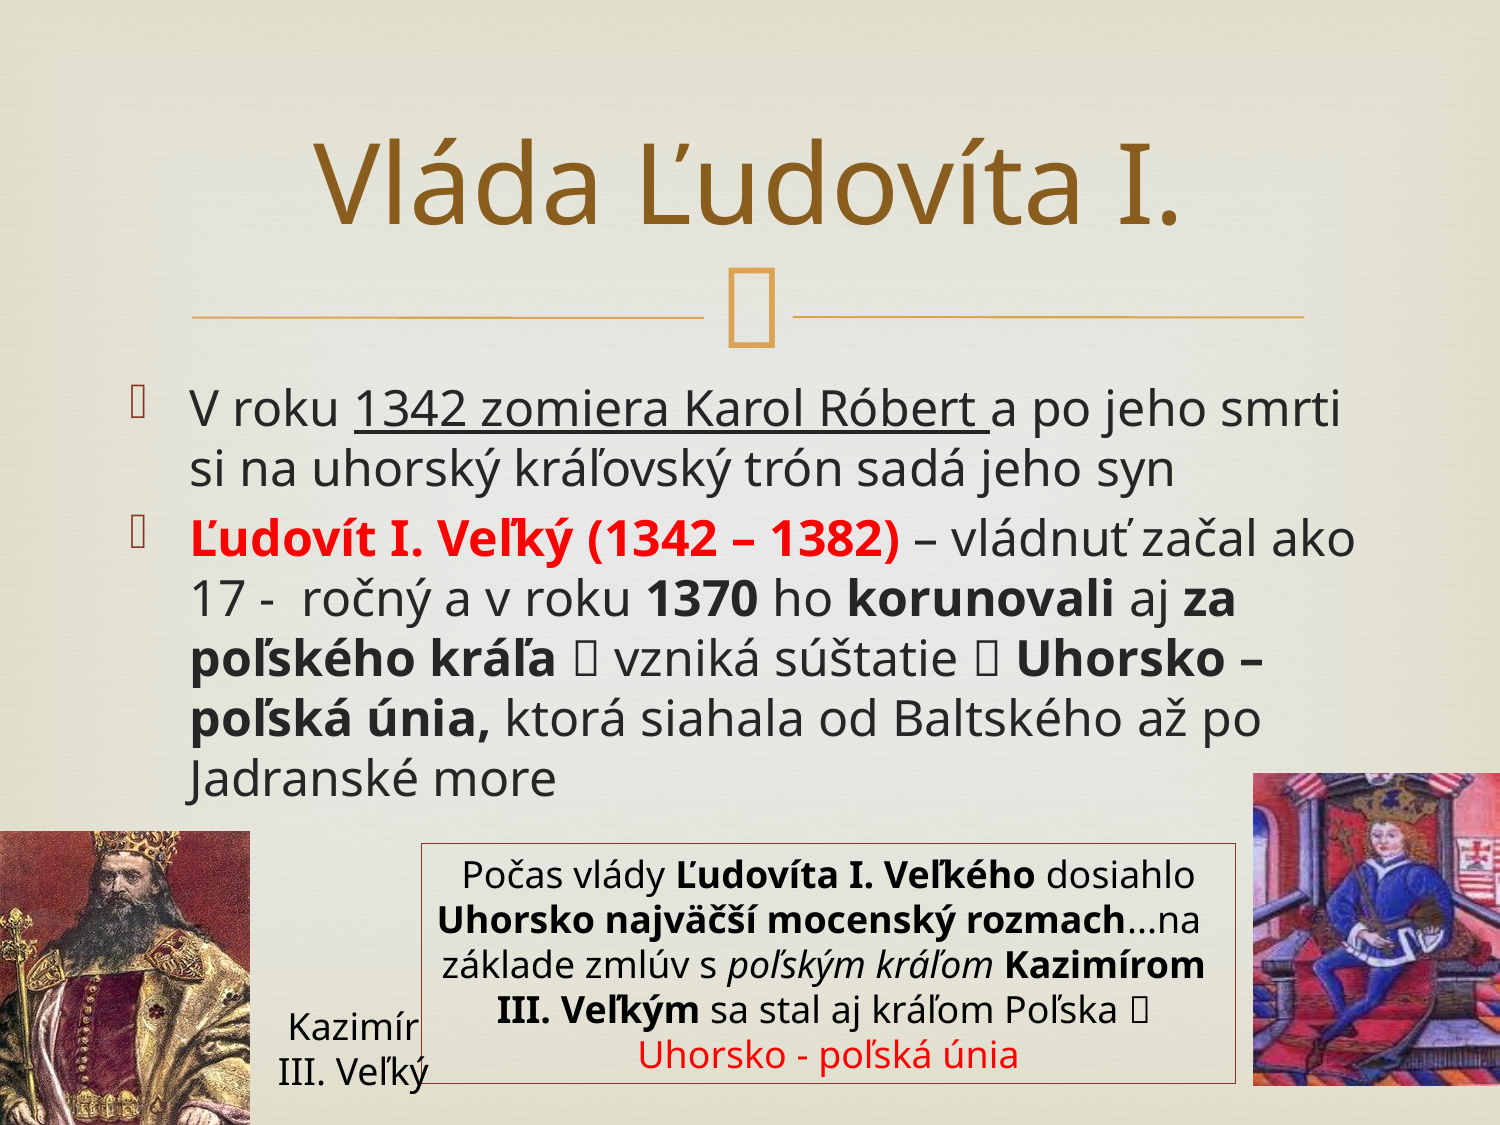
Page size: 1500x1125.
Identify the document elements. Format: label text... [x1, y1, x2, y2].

text_box Počas vlády Ľudovíta I. Veľkého dosiahlo Uhorsko najväčší mocenský rozmach...na základe zmlúv s poľským kráľom Kazimírom III. Veľkým sa stal aj kráľom Poľska  Uhorsko - poľská únia [421, 843, 1236, 1084]
picture [1253, 772, 1500, 1087]
list V roku 1342 zomiera Karol Róbert a po jeho smrti si na uhorský kráľovský trón sadá jeho syn Ľudovít I. Veľký (1342 – 1382) – vládnuť začal ako 17 - ročný a v roku 1370 ho korunovali aj za poľského kráľa  vzniká súštatie  Uhorsko – poľská únia, ktorá siahala od Baltského až po Jadranské more [114, 368, 1386, 1005]
title Vláda Ľudovíta I. [112, 93, 1386, 267]
text_box Kazimír III. Veľký [263, 996, 444, 1101]
picture [0, 831, 251, 1125]
